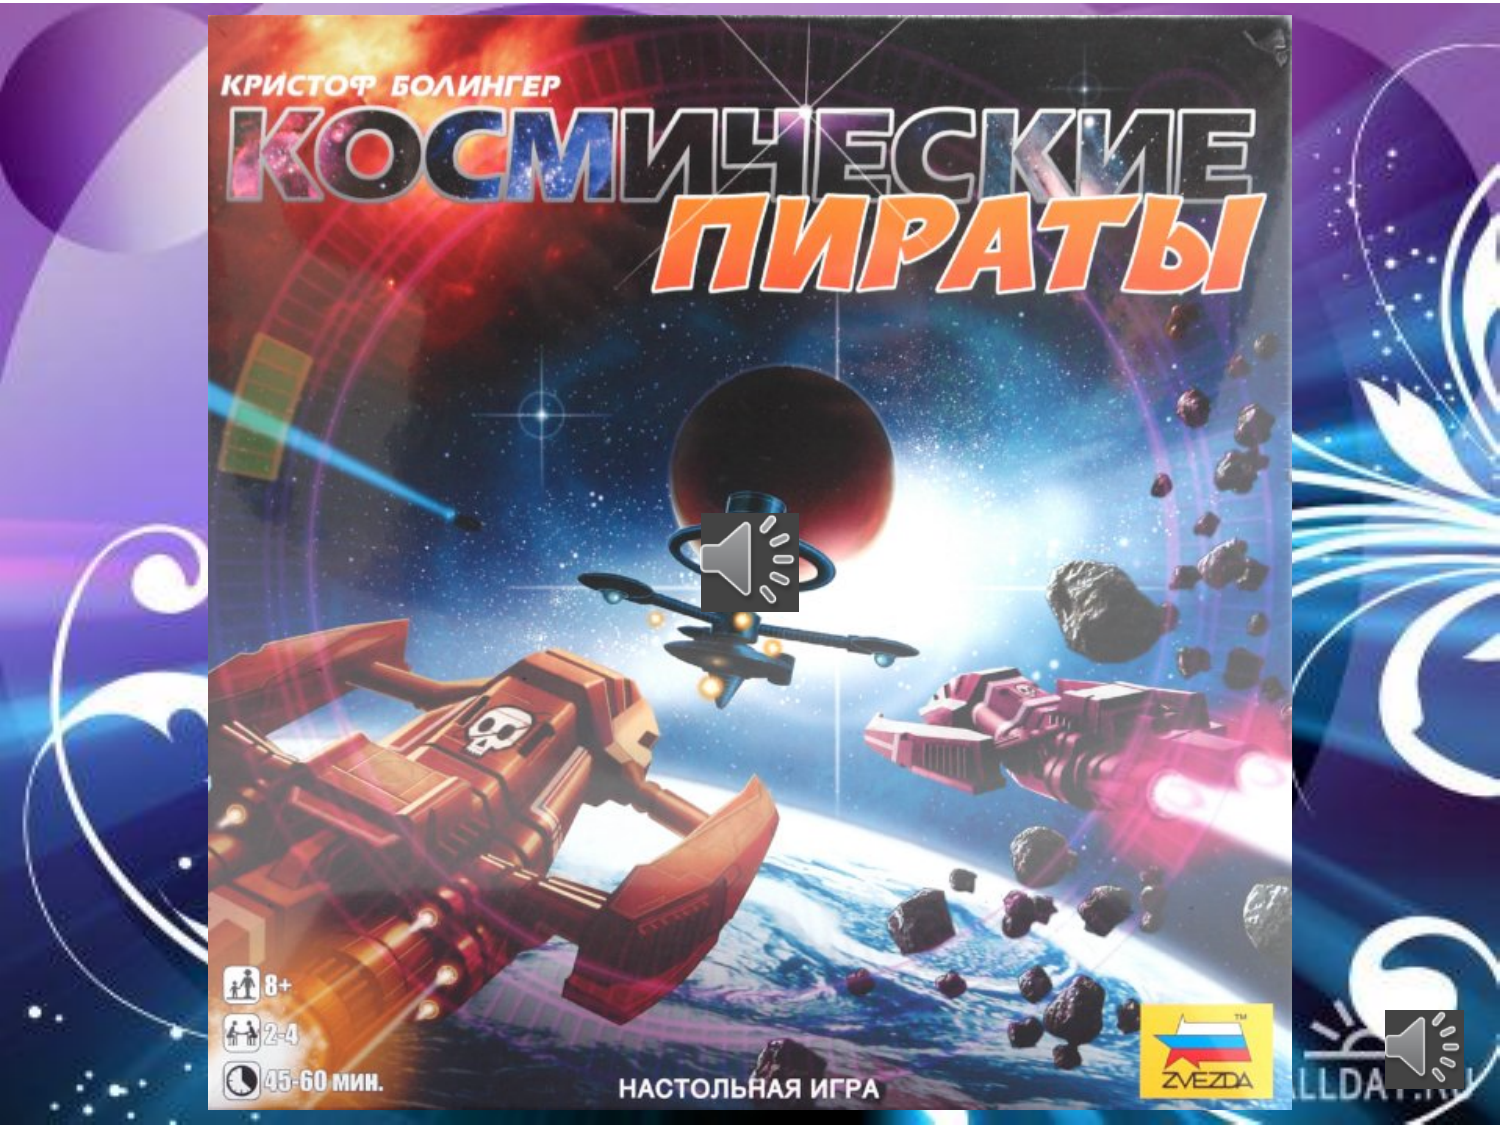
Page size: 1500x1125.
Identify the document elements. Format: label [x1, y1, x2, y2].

picture [0, 3, 1500, 1125]
text_box [1384, 1009, 1465, 1090]
text_box [699, 512, 801, 613]
